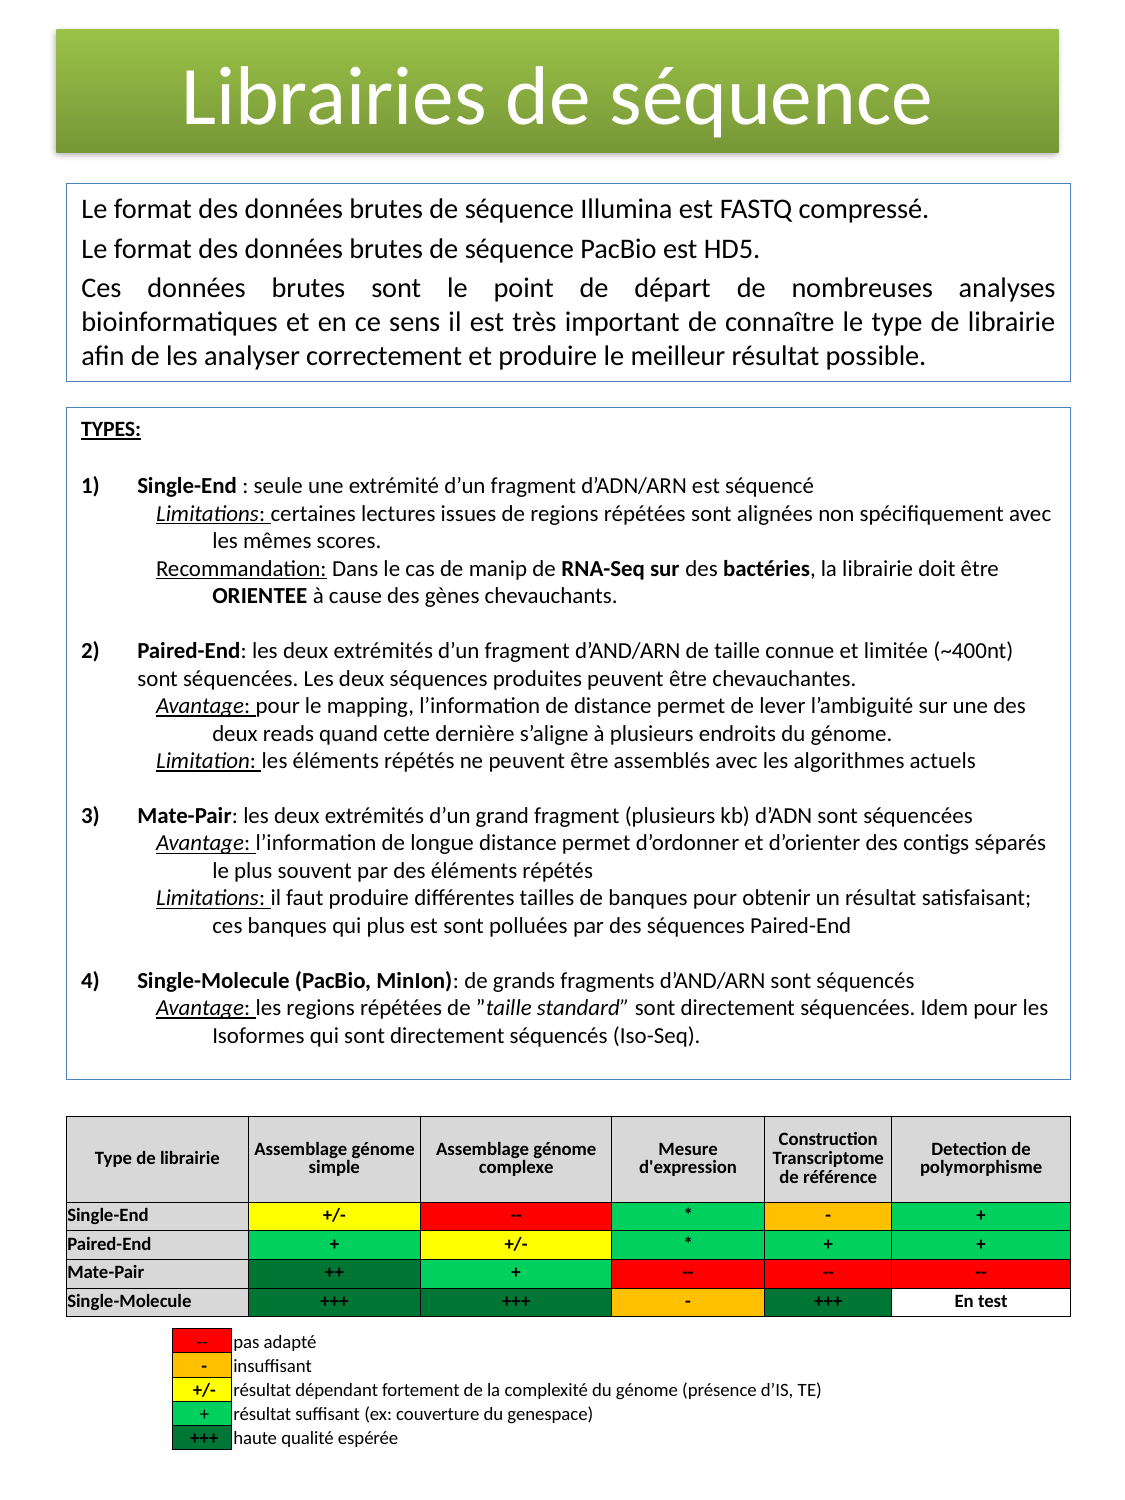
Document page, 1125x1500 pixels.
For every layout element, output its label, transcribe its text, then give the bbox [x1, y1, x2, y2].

table_cell +/- [421, 1231, 611, 1259]
table_header Assemblage génome simple [249, 1117, 420, 1202]
table_header -- [173, 1329, 231, 1352]
table_cell * [612, 1231, 764, 1259]
table_cell +/- [249, 1203, 420, 1230]
table_cell -- [421, 1203, 611, 1230]
table_cell Single-End [67, 1203, 248, 1230]
table_cell ++ [249, 1260, 420, 1288]
table_header Construction Transcriptome de référence [765, 1117, 891, 1202]
table_cell résultat suffisant (ex: couverture du genespace) [232, 1401, 976, 1425]
table_cell * [612, 1203, 764, 1230]
table_header Type de librairie [67, 1117, 248, 1202]
table_cell + [421, 1260, 611, 1288]
table_cell - [765, 1203, 891, 1230]
table_cell +++ [173, 1426, 231, 1449]
table_cell +++ [421, 1289, 611, 1316]
table_cell -- [892, 1260, 1070, 1288]
table_header Assemblage génome complexe [421, 1117, 611, 1202]
table_cell -- [612, 1260, 764, 1288]
table_cell Mate-Pair [67, 1260, 248, 1288]
table_cell insuffisant [232, 1353, 976, 1377]
table_cell haute qualité espérée [232, 1425, 976, 1449]
table_cell + [765, 1231, 891, 1259]
title Librairies de séquence [56, 29, 1059, 153]
table_cell Single-Molecule [67, 1289, 248, 1316]
table_cell + [892, 1203, 1070, 1230]
table_cell - [612, 1289, 764, 1316]
table_cell résultat dépendant fortement de la complexité du génome (présence d’IS, TE) [232, 1377, 976, 1401]
table_cell + [173, 1402, 231, 1425]
table_cell + [249, 1231, 420, 1259]
table_cell En test [892, 1289, 1070, 1316]
table_cell Paired-End [67, 1231, 248, 1259]
table_cell +++ [765, 1289, 891, 1316]
table_header pas adapté [232, 1329, 976, 1353]
table_header Detection de polymorphisme [892, 1117, 1070, 1202]
list Le format des données brutes de séquence Illumina est FASTQ compressé. Le format des données brutes de séquence PacBio est HD5. Ces données brutes sont le point de départ de nombreuses analyses bioinformatiques et en ce sens il est très important de connaître le type de librairie afin de les analyser correctement et produire le meilleur résultat possible. [66, 183, 1071, 382]
table_cell - [173, 1353, 231, 1377]
table_cell + [892, 1231, 1070, 1259]
table_cell -- [765, 1260, 891, 1288]
table_cell +++ [249, 1289, 420, 1316]
text_box TYPES: Single-End : seule une extrémité d’un fragment d’ADN/ARN est séquencé Limitations: certaines lectures issues de regions répétées sont alignées non spécifiquement avec les mêmes scores. Recommandation: Dans le cas de manip de RNA-Seq sur des bactéries, la librairie doit être ORIENTEE à cause des gènes chevauchants. Paired-End: les deux extrémités d’un fragment d’AND/ARN de taille connue et limitée (~400nt) sont séquencées. Les deux séquences produites peuvent être chevauchantes. Avantage: pour le mapping, l’information de distance permet de lever l’ambiguité sur une des deux reads quand cette dernière s’aligne à plusieurs endroits du génome. Limitation: les éléments répétés ne peuvent être assemblés avec les algorithmes actuels Mate-Pair: les deux extrémités d’un grand fragment (plusieurs kb) d’ADN sont séquencées Avantage: l’information de longue distance permet d’ordonner et d’orienter des contigs séparés le plus souvent par des éléments répétés Limitations: il faut produire différentes tailles de banques pour obtenir un résultat satisfaisant; ces banques qui plus est sont polluées par des séquences Paired-End Single-Molecule (PacBio, MinIon): de grands fragments d’AND/ARN sont séquencés Avantage: les regions répétées de ”taille standard” sont directement séquencées. Idem pour les Isoformes qui sont directement séquencés (Iso-Seq). [66, 407, 1071, 1080]
table_header Mesure d'expression [612, 1117, 764, 1202]
table_cell +/- [173, 1378, 231, 1401]
